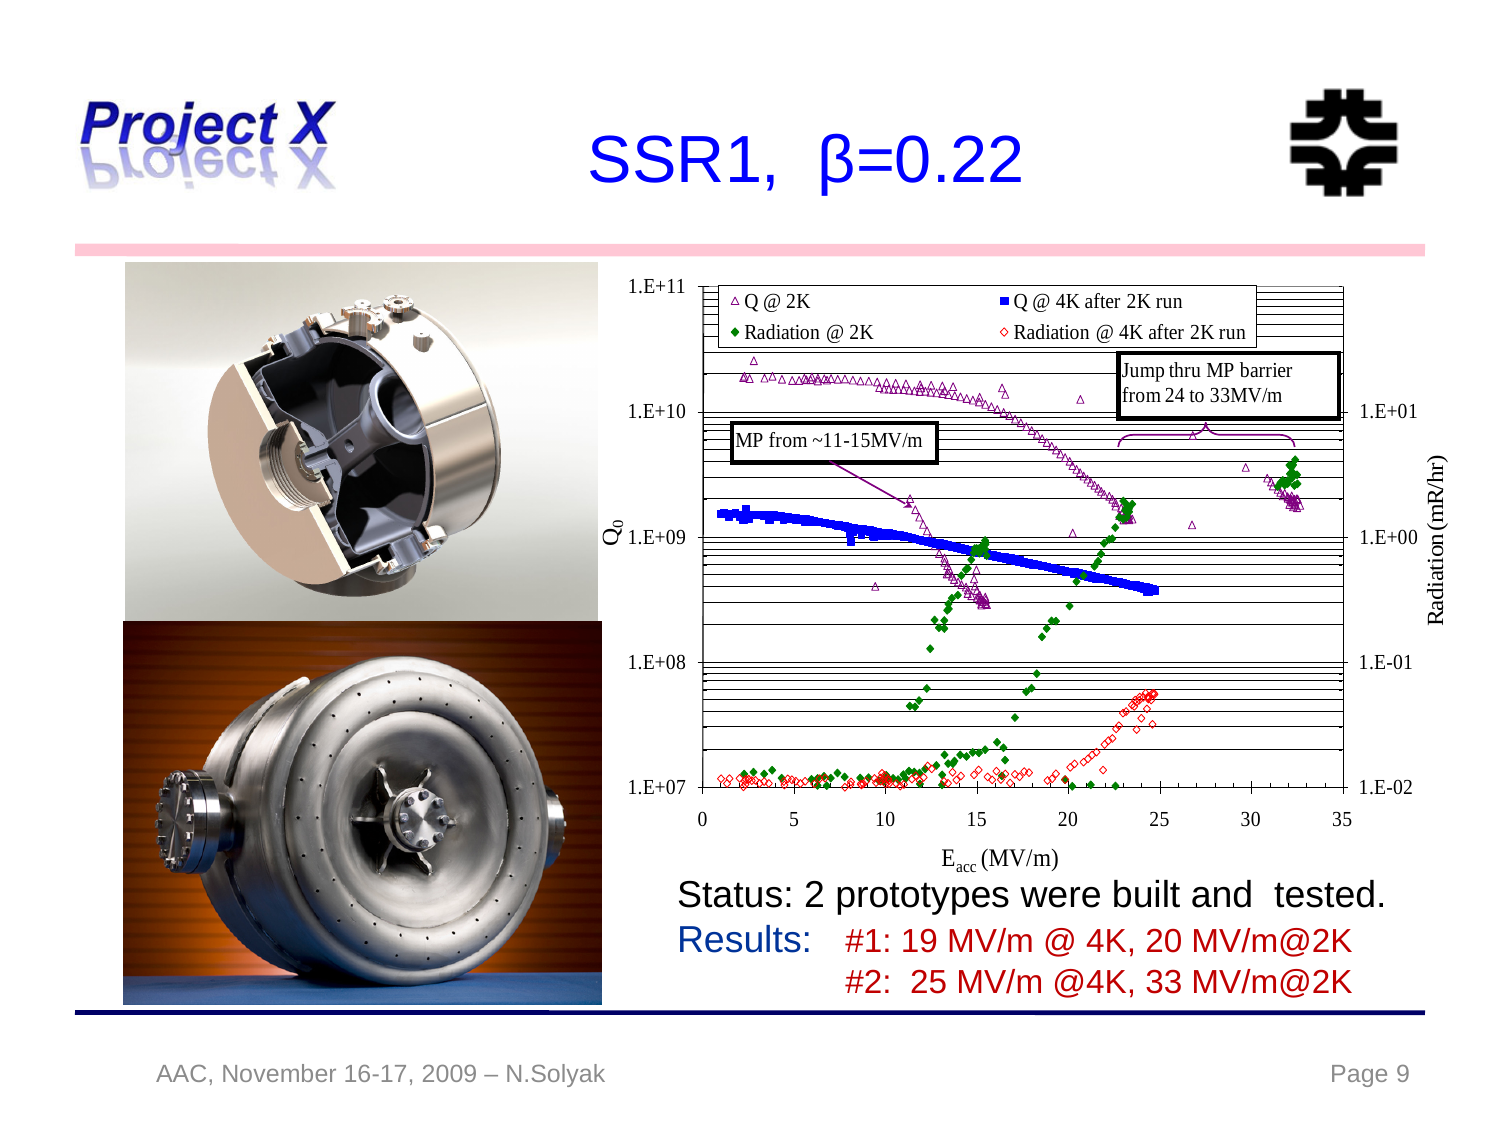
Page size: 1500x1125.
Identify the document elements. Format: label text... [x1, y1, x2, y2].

footer AAC, November 16-17, 2009 – N.Solyak [75, 1042, 688, 1103]
picture [1287, 87, 1400, 200]
picture [75, 99, 338, 194]
slide_number 9 [1074, 1042, 1425, 1103]
picture [123, 262, 1451, 1005]
text_box Status: 2 prototypes were built and tested. Results: #1: 19 MV/m @ 4K, 20 MV/m@2K #2: 25 MV/m @4K, 33 MV/m@2K [662, 862, 1475, 1008]
title SSR1, β=0.22 [399, 87, 1213, 225]
